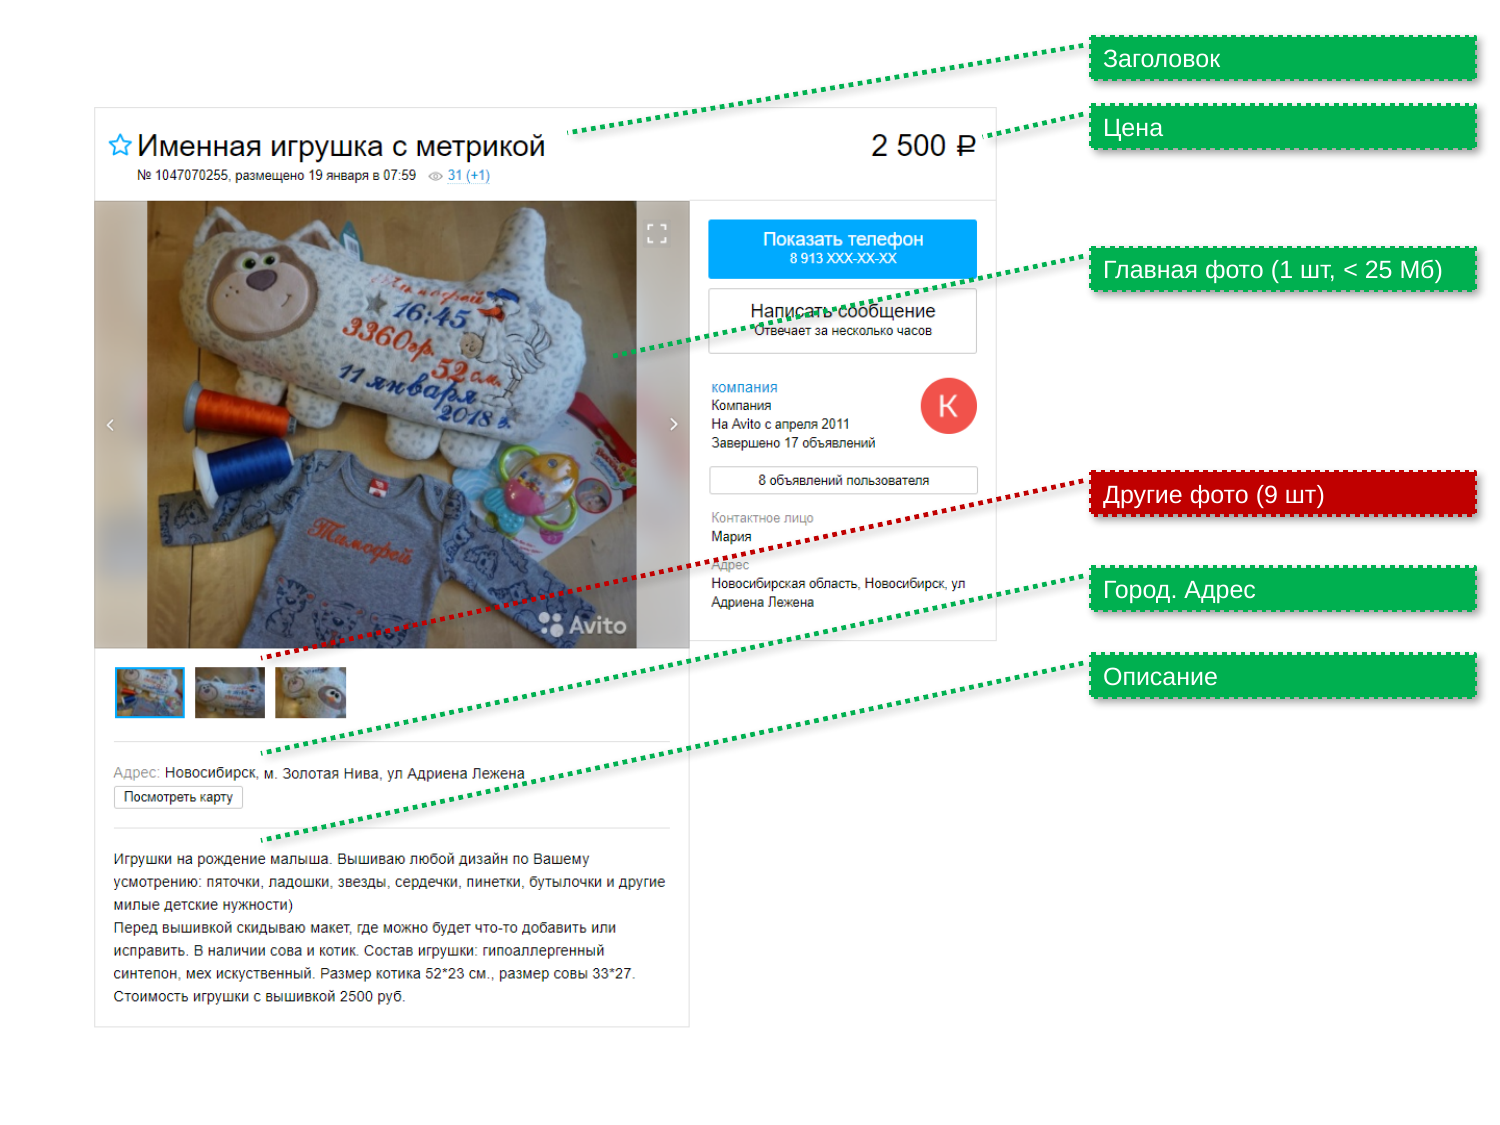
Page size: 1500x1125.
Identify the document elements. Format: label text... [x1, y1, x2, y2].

text_box Другие фото (9 шт) [1091, 472, 1476, 515]
text_box Город. Адрес [1091, 567, 1476, 610]
text_box Описание [1091, 654, 1476, 697]
text_box Цена [1091, 105, 1476, 148]
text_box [89, 105, 1002, 1057]
text_box Главная фото (1 шт, < 25 Мб) [1091, 247, 1476, 291]
text_box Заголовок [1091, 37, 1476, 80]
